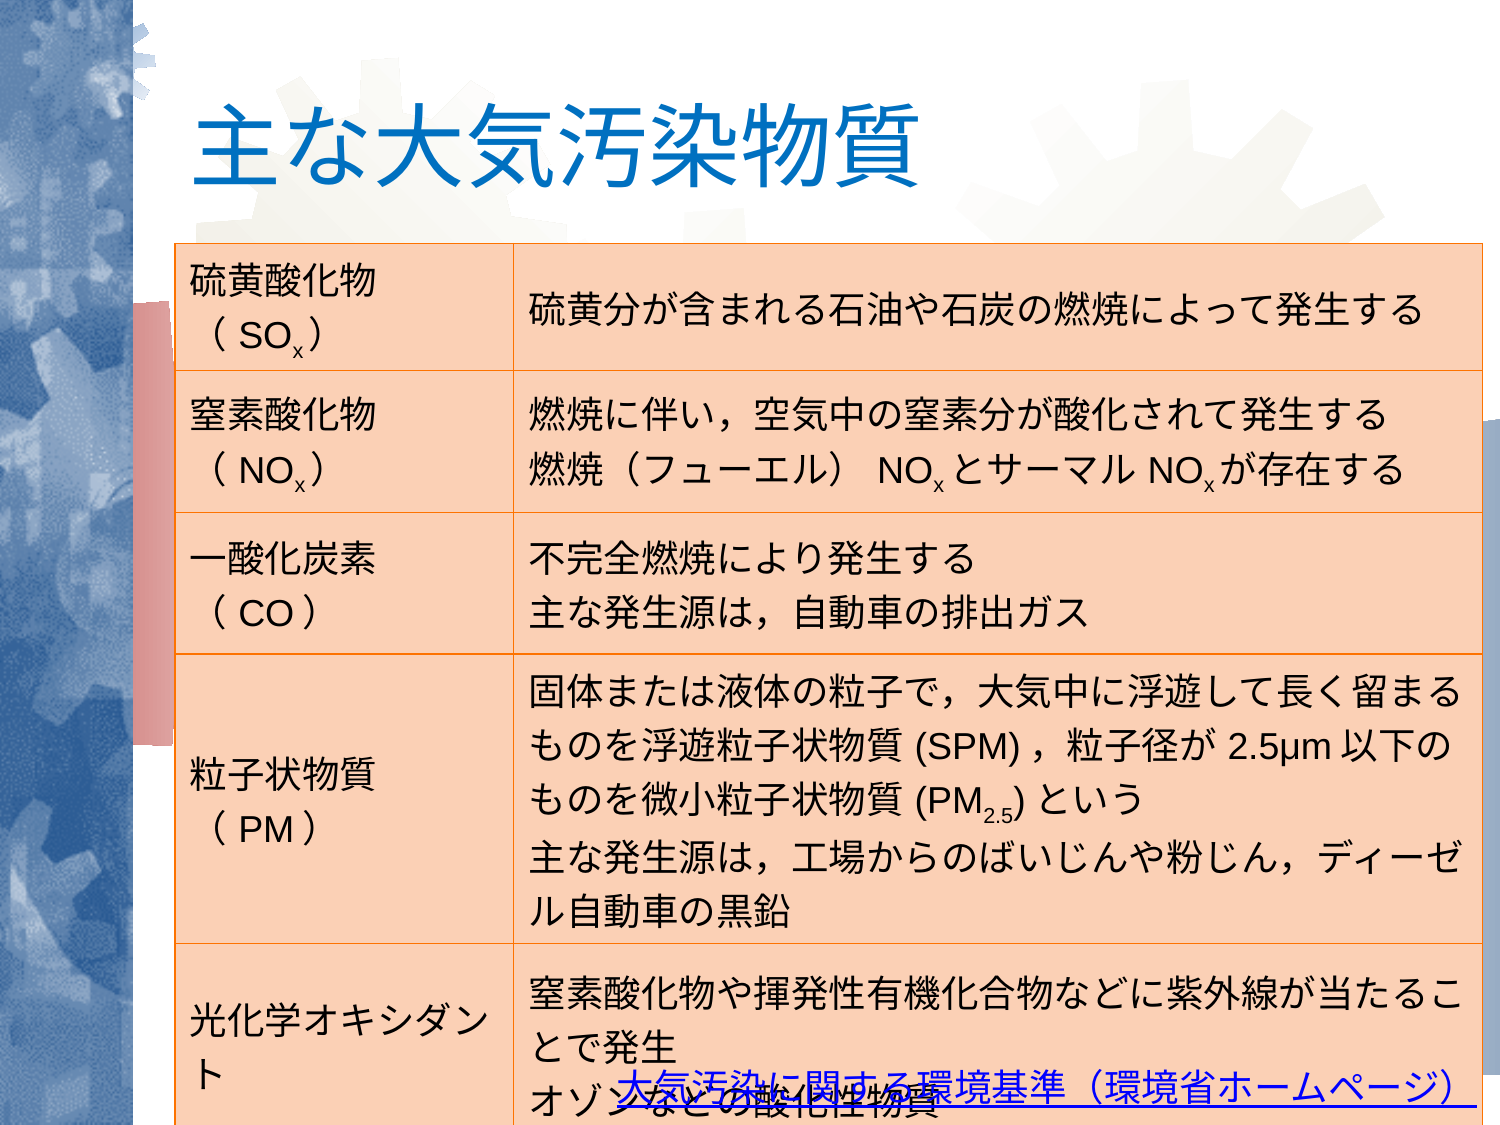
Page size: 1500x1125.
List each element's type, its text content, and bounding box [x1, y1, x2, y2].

text_box 大気汚染に関する環境基準（環境省ホームページ） [601, 1057, 1493, 1125]
table_cell 粒子状物質（PM） [176, 655, 513, 943]
table_header 硫黄酸化物（SOx） [176, 244, 513, 370]
table_cell 一酸化炭素（CO） [176, 513, 513, 653]
table_cell 光化学オキシダント [176, 944, 513, 1125]
title 主な大気汚染物質 [174, 49, 1451, 238]
table_cell 燃焼に伴い，空気中の窒素分が酸化されて発生する 燃焼（フューエル）NOxとサーマルNOxが存在する [514, 371, 1482, 512]
table_header 硫黄分が含まれる石油や石炭の燃焼によって発生する [514, 244, 1482, 370]
table_cell 固体または液体の粒子で，大気中に浮遊して長く留まるものを浮遊粒子状物質(SPM)，粒子径が2.5μm以下のものを微小粒子状物質(PM2.5)という 主な発生源は，工場からのばいじんや粉じん，ディーゼル自動車の黒鉛 [514, 655, 1482, 943]
table_cell 窒素酸化物や揮発性有機化合物などに紫外線が当たることで発生 オゾンなどの酸化性物質 [514, 944, 1482, 1125]
table_cell 不完全燃焼により発生する 主な発生源は，自動車の排出ガス [514, 513, 1482, 653]
table_cell 窒素酸化物（NOx） [176, 371, 513, 512]
